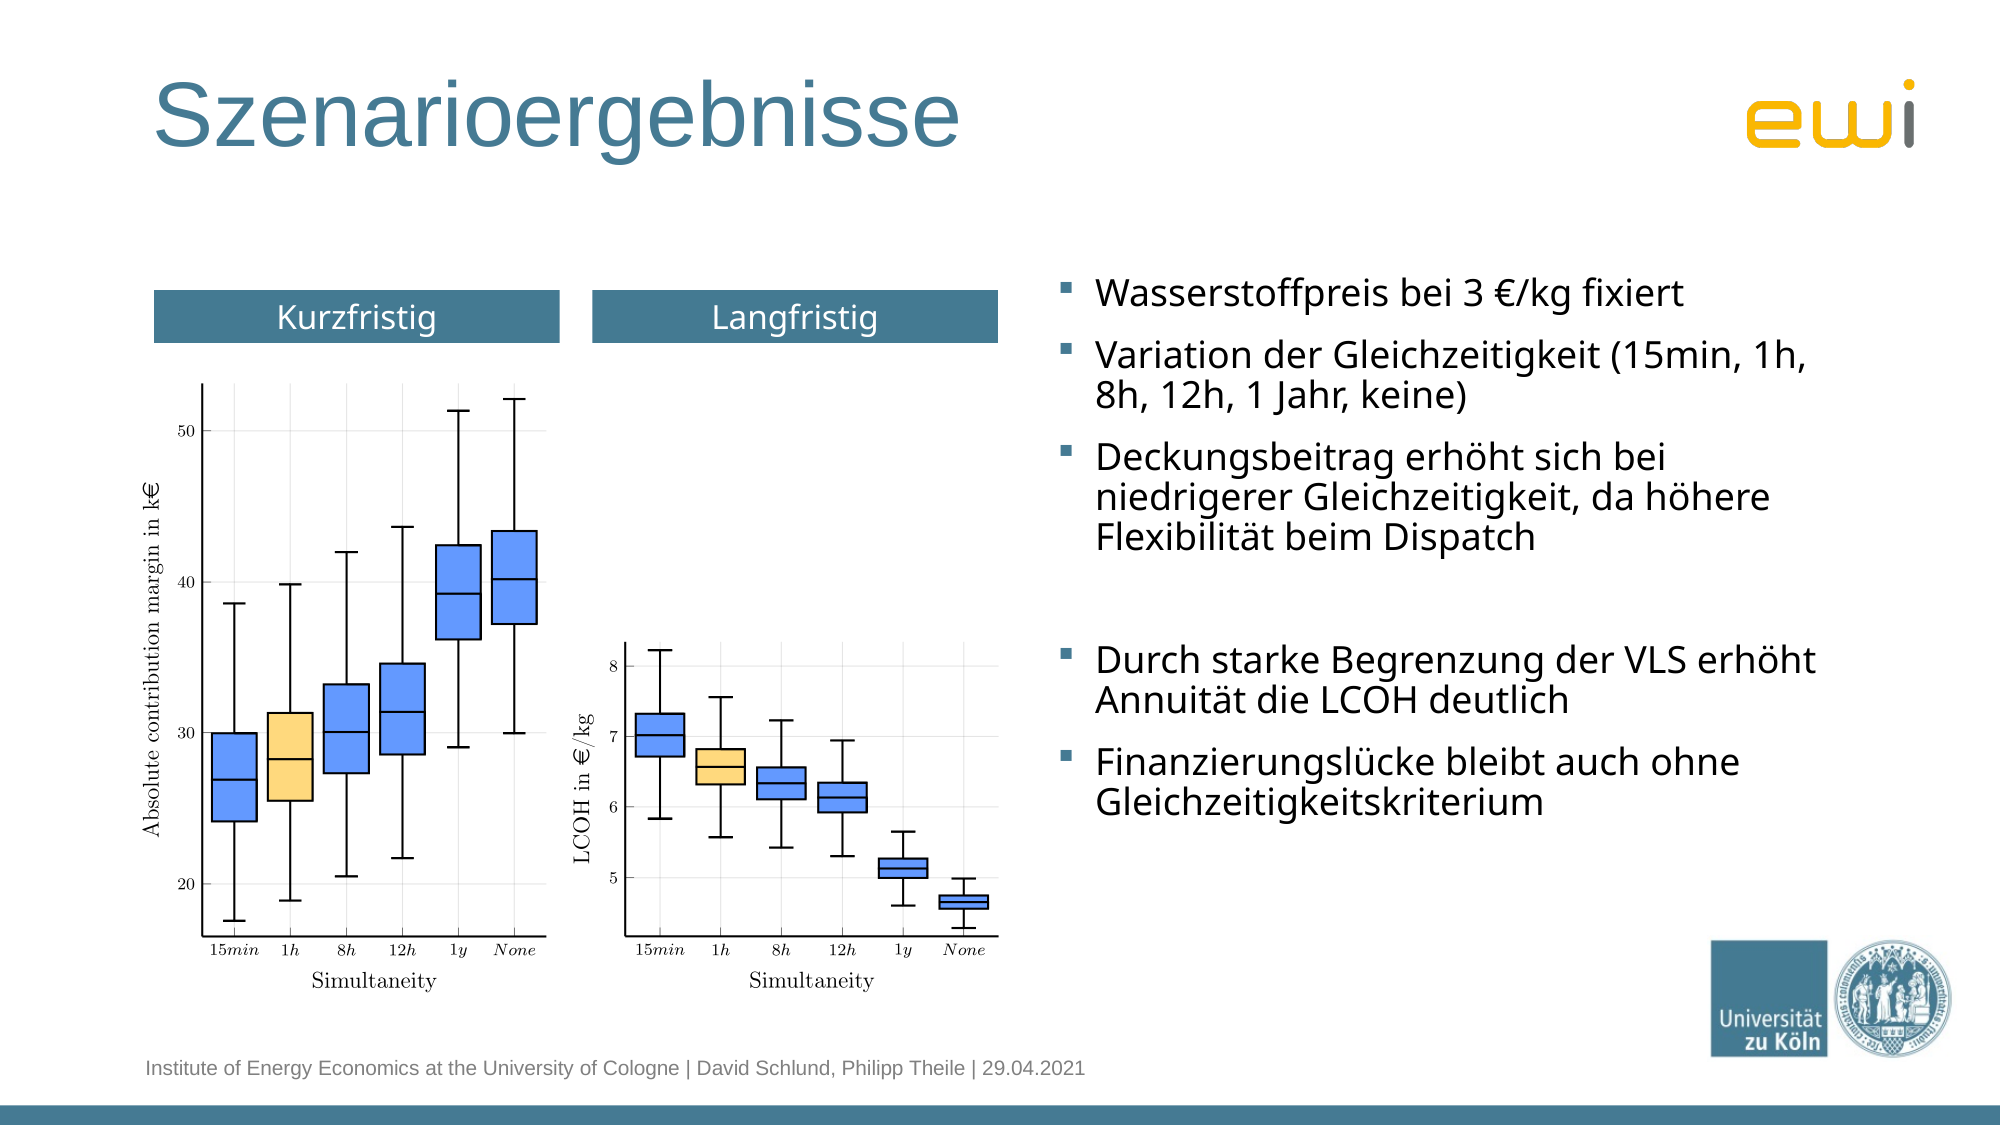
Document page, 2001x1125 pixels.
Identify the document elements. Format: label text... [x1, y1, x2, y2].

text_box Langfristig [592, 290, 998, 343]
title Szenarioergebnisse [137, 59, 1863, 278]
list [119, 355, 551, 1012]
picture [1863, 59, 1971, 196]
text_box Kurzfristig [154, 290, 560, 343]
picture [1707, 935, 1957, 1062]
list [562, 627, 1065, 1012]
text_box Wasserstoffpreis bei 3 €/kg fixiert Variation der Gleichzeitigkeit (15min, 1h, 8h, 12h, 1 Jahr, keine) Deckungsbeitrag erhöht sich bei niedrigerer Gleichzeitigkeit, da höhere Flexibilität beim Dispatch Durch starke Begrenzung der VLS erhöht Annuität die LCOH deutlich Finanzierungslücke bleibt auch ohne Gleichzeitigkeitskriterium [1042, 267, 1863, 1014]
